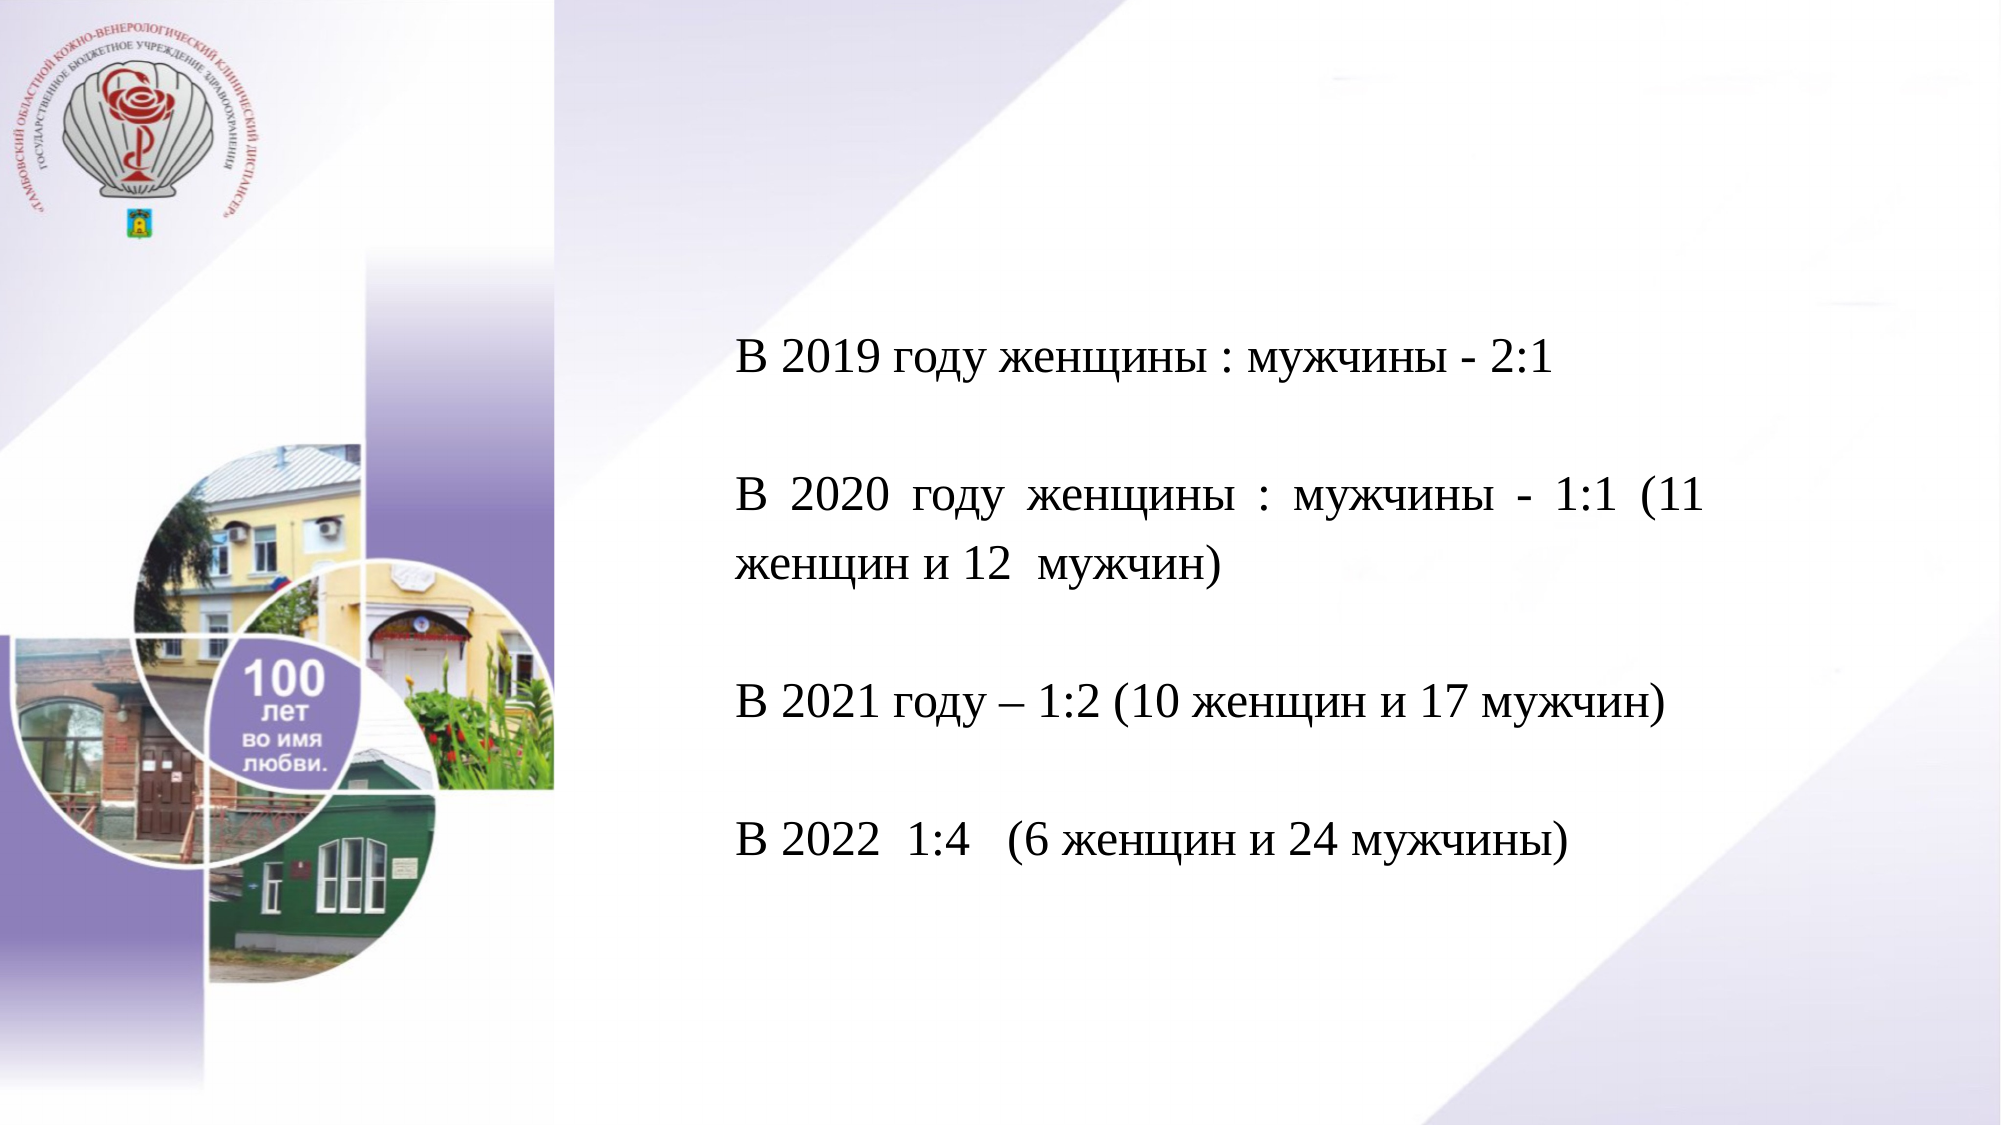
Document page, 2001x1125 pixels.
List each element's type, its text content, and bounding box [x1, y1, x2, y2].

picture [0, 0, 2001, 1125]
text_box В 2019 году женщины : мужчины - 2:1 В 2020 году женщины : мужчины - 1:1 (11 женщин и 12 мужчин) В 2021 году – 1:2 (10 женщин и 17 мужчин) В 2022 1:4 (6 женщин и 24 мужчины) [720, 305, 1721, 873]
